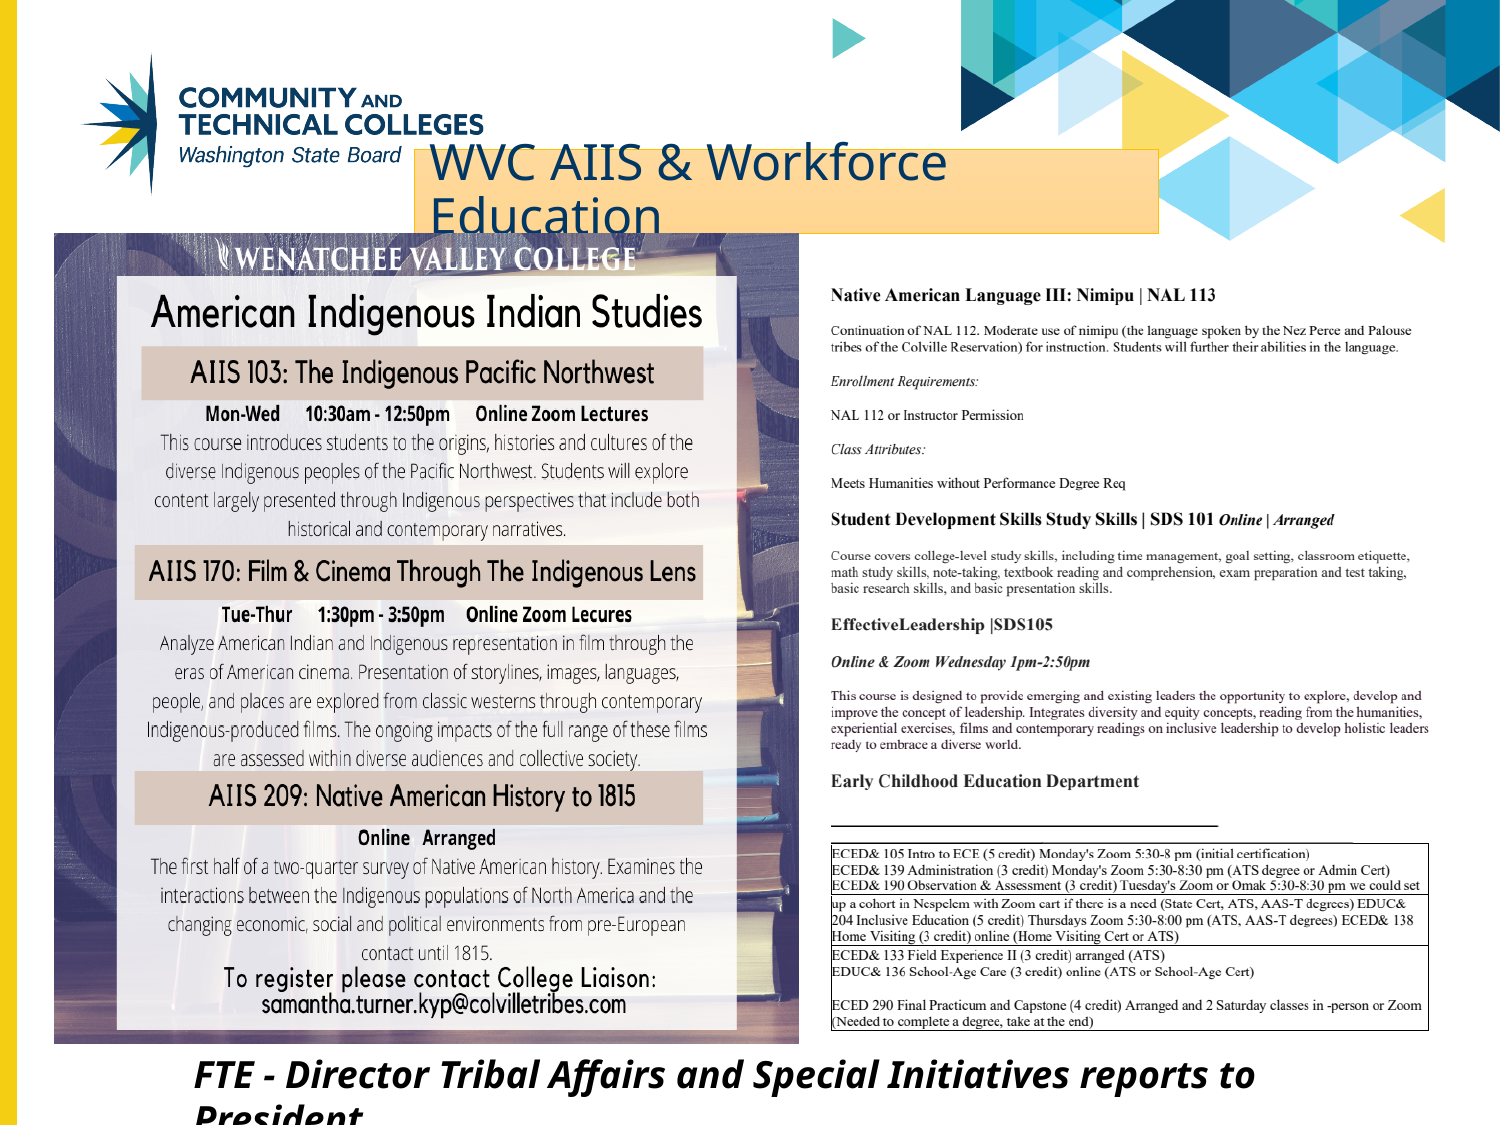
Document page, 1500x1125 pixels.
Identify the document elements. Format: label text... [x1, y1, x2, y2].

picture [832, 0, 1500, 191]
picture [25, 8, 550, 234]
title WVC AIIS & Workforce Education [414, 149, 1159, 233]
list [738, 191, 1500, 1125]
text_box FTE - Director Tribal Affairs and Special Initiatives reports to President [178, 1044, 738, 1125]
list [54, 233, 799, 1044]
